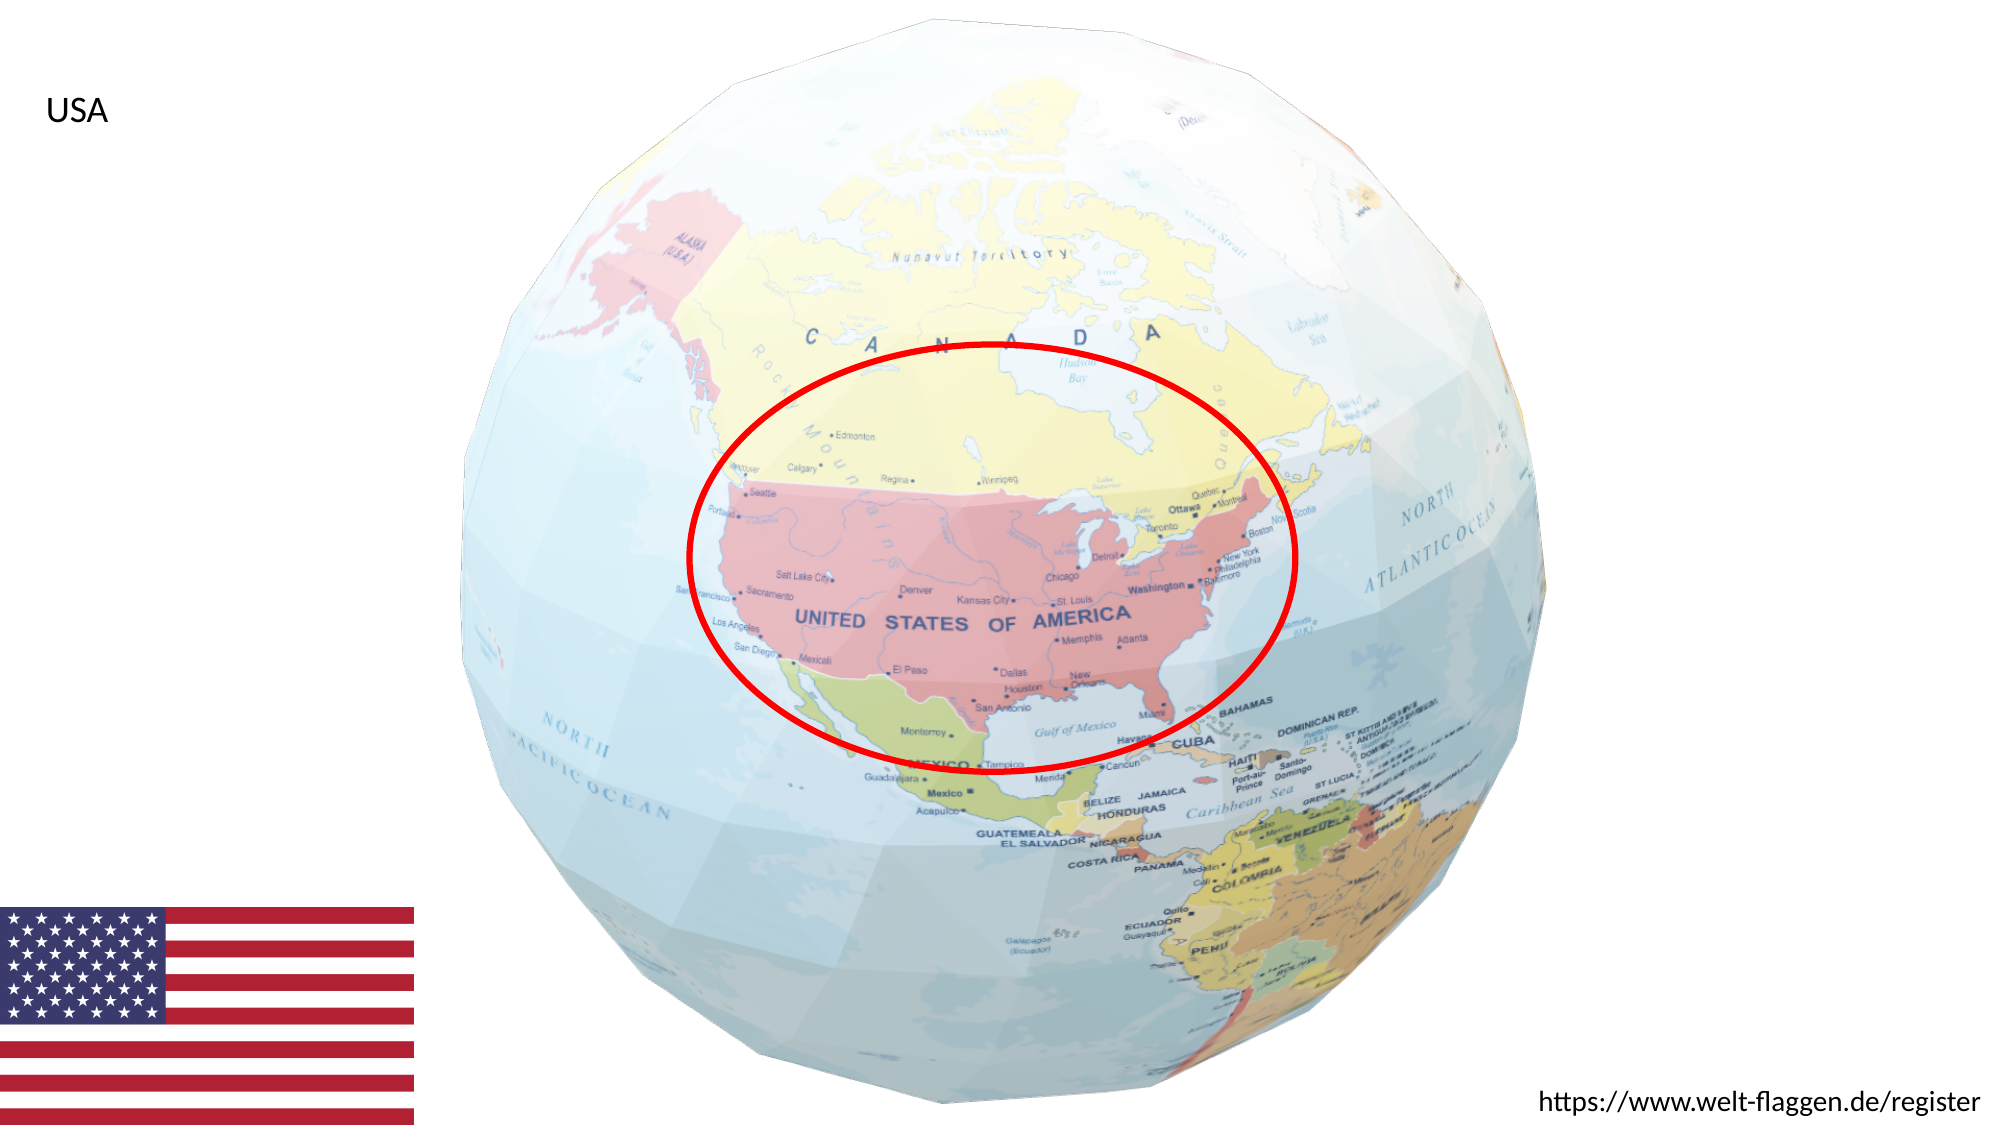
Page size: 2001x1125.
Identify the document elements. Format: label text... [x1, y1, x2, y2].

text_box https://www.welt-flaggen.de/register [1523, 1074, 1997, 1125]
text_box [688, 343, 1297, 773]
picture [0, 907, 414, 1125]
picture [449, 13, 1551, 1112]
text_box USA [31, 77, 288, 138]
